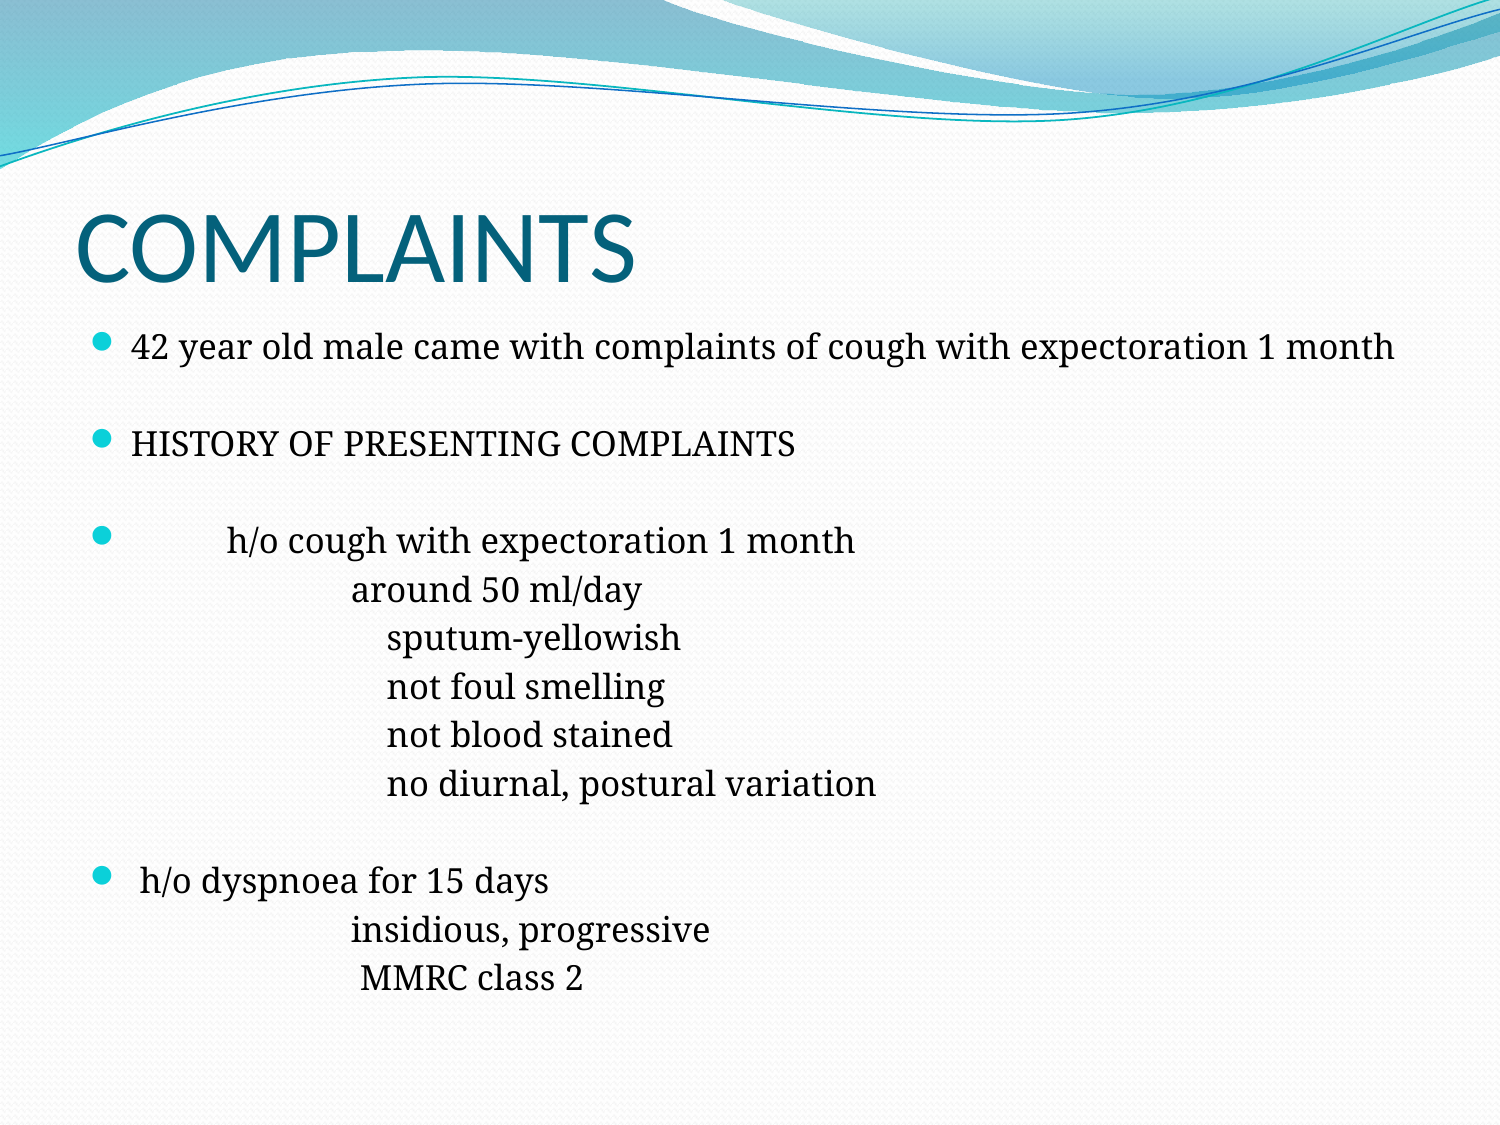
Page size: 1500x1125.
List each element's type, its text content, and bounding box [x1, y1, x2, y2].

list 42 year old male came with complaints of cough with expectoration 1 month HISTORY OF PRESENTING COMPLAINTS h/o cough with expectoration 1 month around 50 ml/day sputum-yellowish not foul smelling not blood stained no diurnal, postural variation h/o dyspnoea for 15 days insidious, progressive MMRC class 2 [75, 317, 1425, 1038]
title COMPLAINTS [75, 115, 1425, 303]
